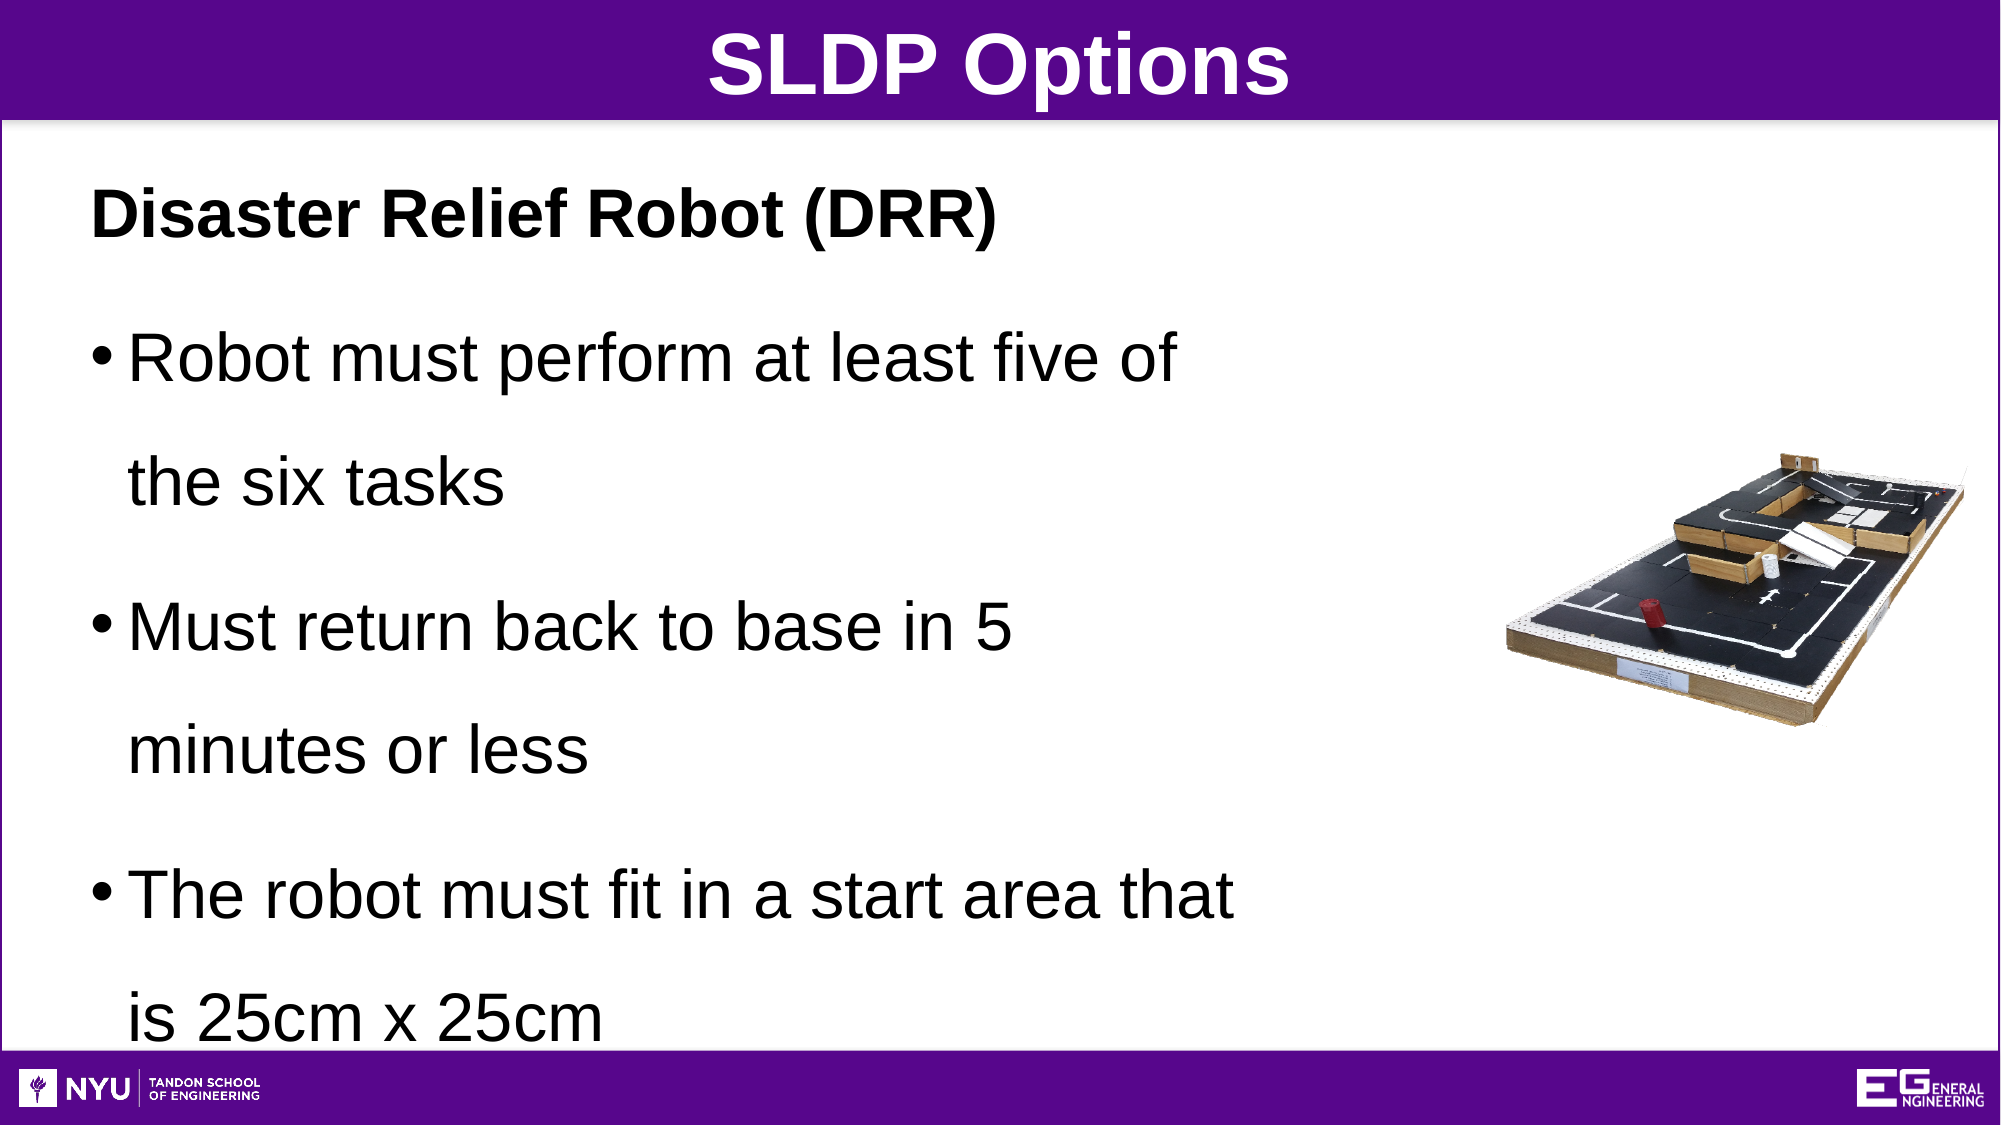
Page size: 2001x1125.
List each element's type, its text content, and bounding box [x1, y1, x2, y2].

picture [19, 1069, 260, 1107]
list SLDP Options [0, 0, 2000, 120]
list Disaster Relief Robot (DRR) Robot must perform at least five of the six tasks Must return back to base in 5 minutes or less The robot must fit in a start area that is 25cm x 25cm [0, 120, 1285, 996]
picture [1856, 1069, 1984, 1107]
picture [1500, 449, 1969, 727]
